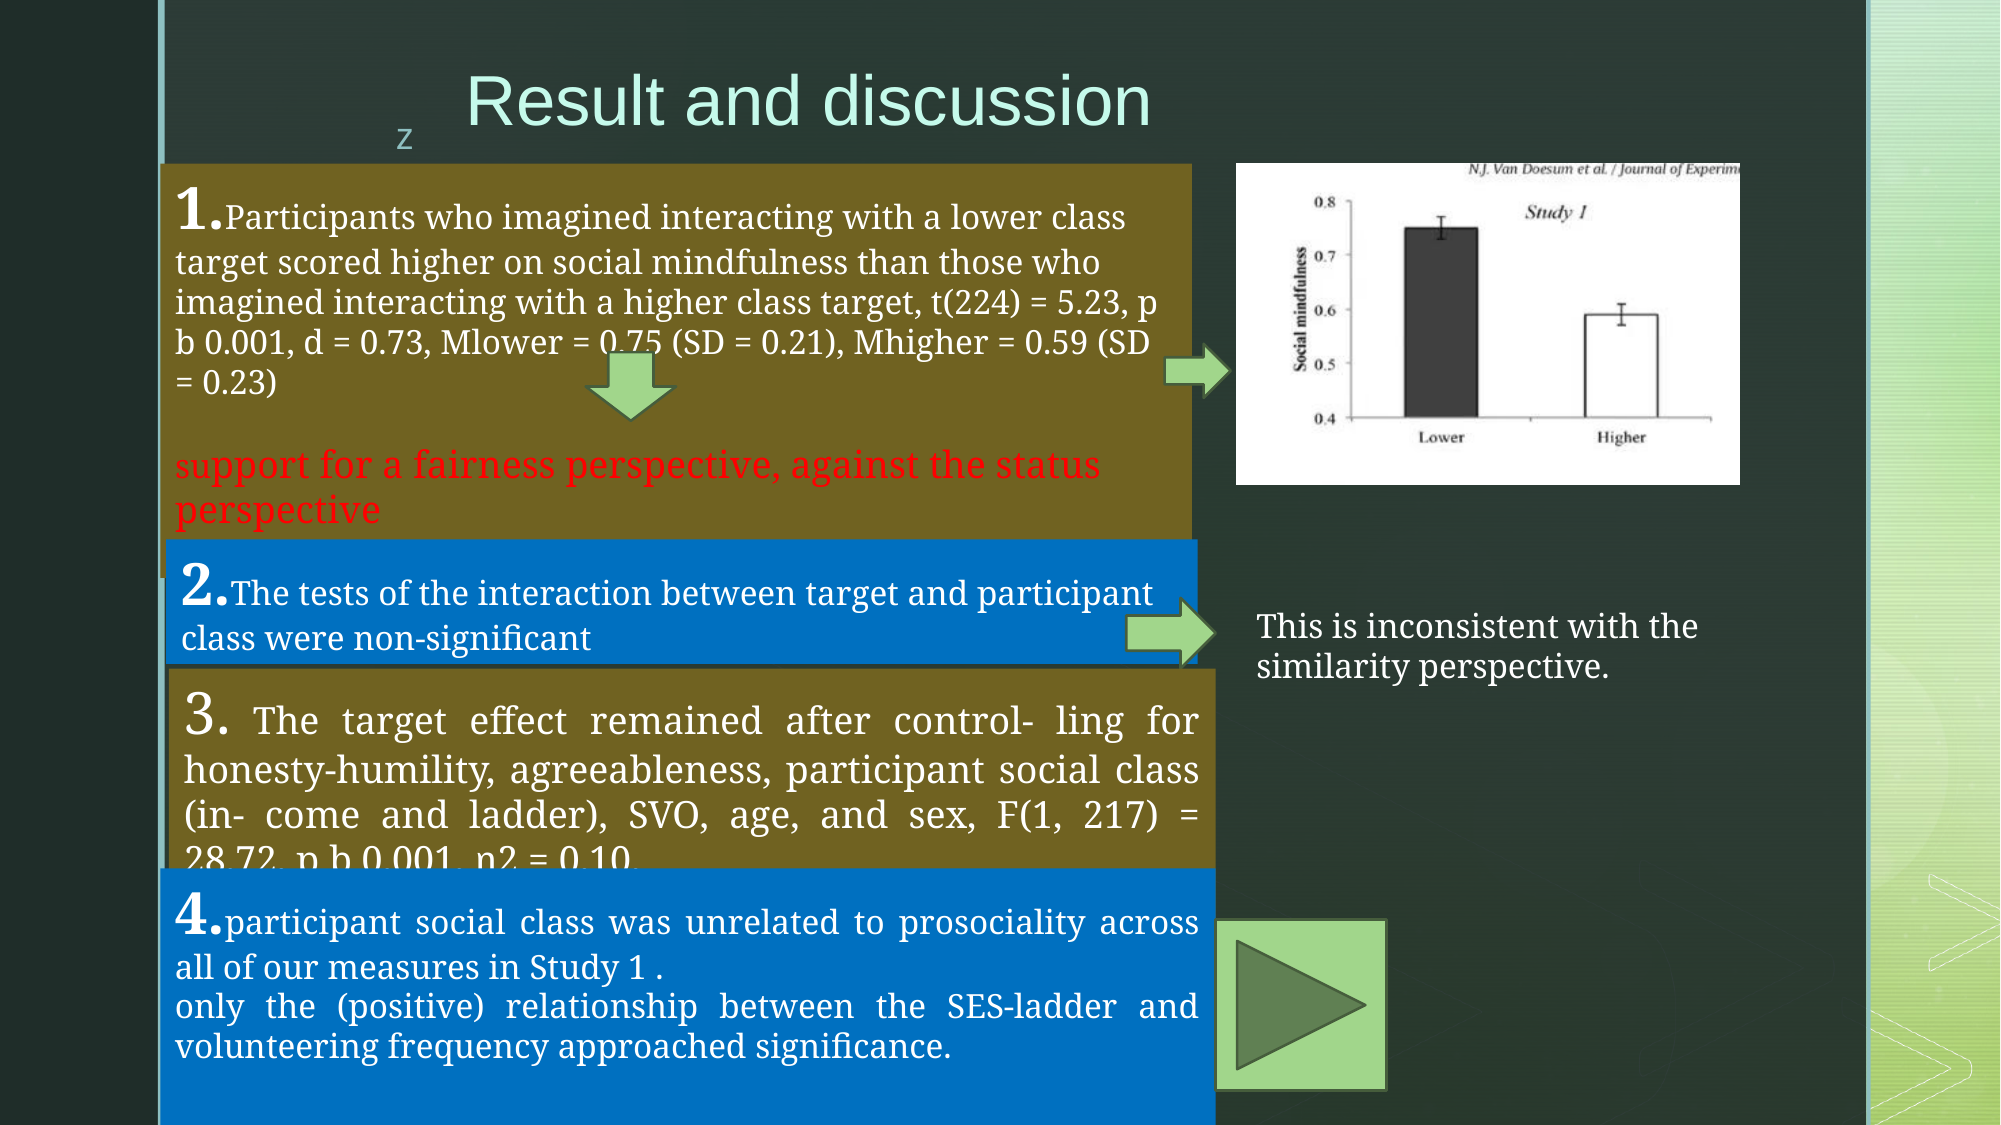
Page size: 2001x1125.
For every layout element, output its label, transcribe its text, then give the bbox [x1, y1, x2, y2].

text_box [584, 350, 678, 422]
text_box 3. The target effect remained after control- ling for honesty-humility, agreeableness, participant social class (in- come and ladder), SVO, age, and sex, F(1, 217) = 28.72, p b 0.001, η2 = 0.10. [168, 668, 1216, 868]
text_box [1124, 596, 1217, 668]
text_box 2.The tests of the interaction between target and participant class were non-significant [166, 539, 1198, 664]
picture [1871, 0, 2001, 1125]
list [1236, 163, 1740, 485]
text_box [1163, 342, 1232, 400]
text_box 4.participant social class was unrelated to prosociality across all of our measures in Study 1 . only the (positive) relationship between the SES-ladder and volunteering frequency approached significance. [160, 868, 1216, 1125]
text_box 1.Participants who imagined interacting with a lower class target scored higher on social mindfulness than those who imagined interacting with a higher class target, t(224) = 5.23, p b 0.001, d = 0.73, Mlower = 0.75 (SD = 0.21), Mhigher = 0.59 (SD = 0.23) support for a fairness perspective, against the status perspective [160, 163, 1192, 578]
title Result and discussion [450, 56, 1731, 164]
text_box This is inconsistent with the similarity perspective. [1241, 598, 1807, 738]
text_box [1214, 918, 1388, 1092]
